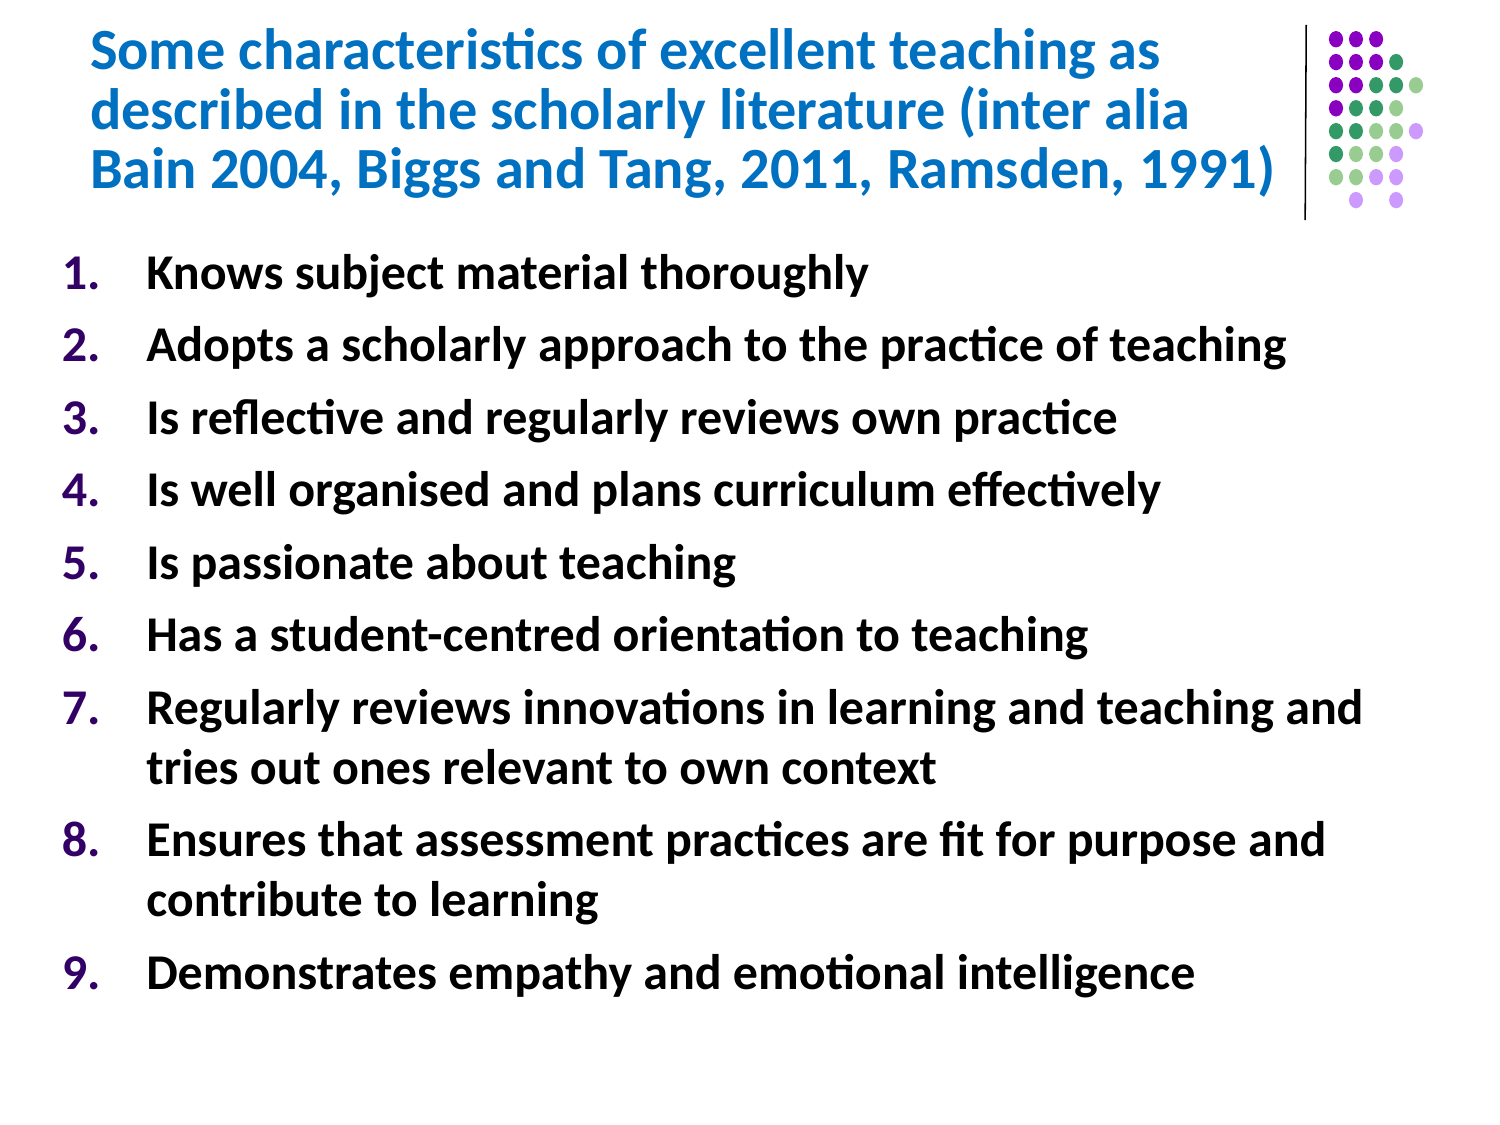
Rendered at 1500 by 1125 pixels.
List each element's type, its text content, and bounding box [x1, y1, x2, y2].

title Some characteristics of excellent teaching as described in the scholarly literature (inter alia Bain 2004, Biggs and Tang, 2011, Ramsden, 1991) [74, 19, 1313, 209]
list Knows subject material thoroughly Adopts a scholarly approach to the practice of teaching Is reflective and regularly reviews own practice Is well organised and plans curriculum effectively Is passionate about teaching Has a student-centred orientation to teaching Regularly reviews innovations in learning and teaching and tries out ones relevant to own context Ensures that assessment practices are fit for purpose and contribute to learning Demonstrates empathy and emotional intelligence [46, 231, 1466, 1018]
